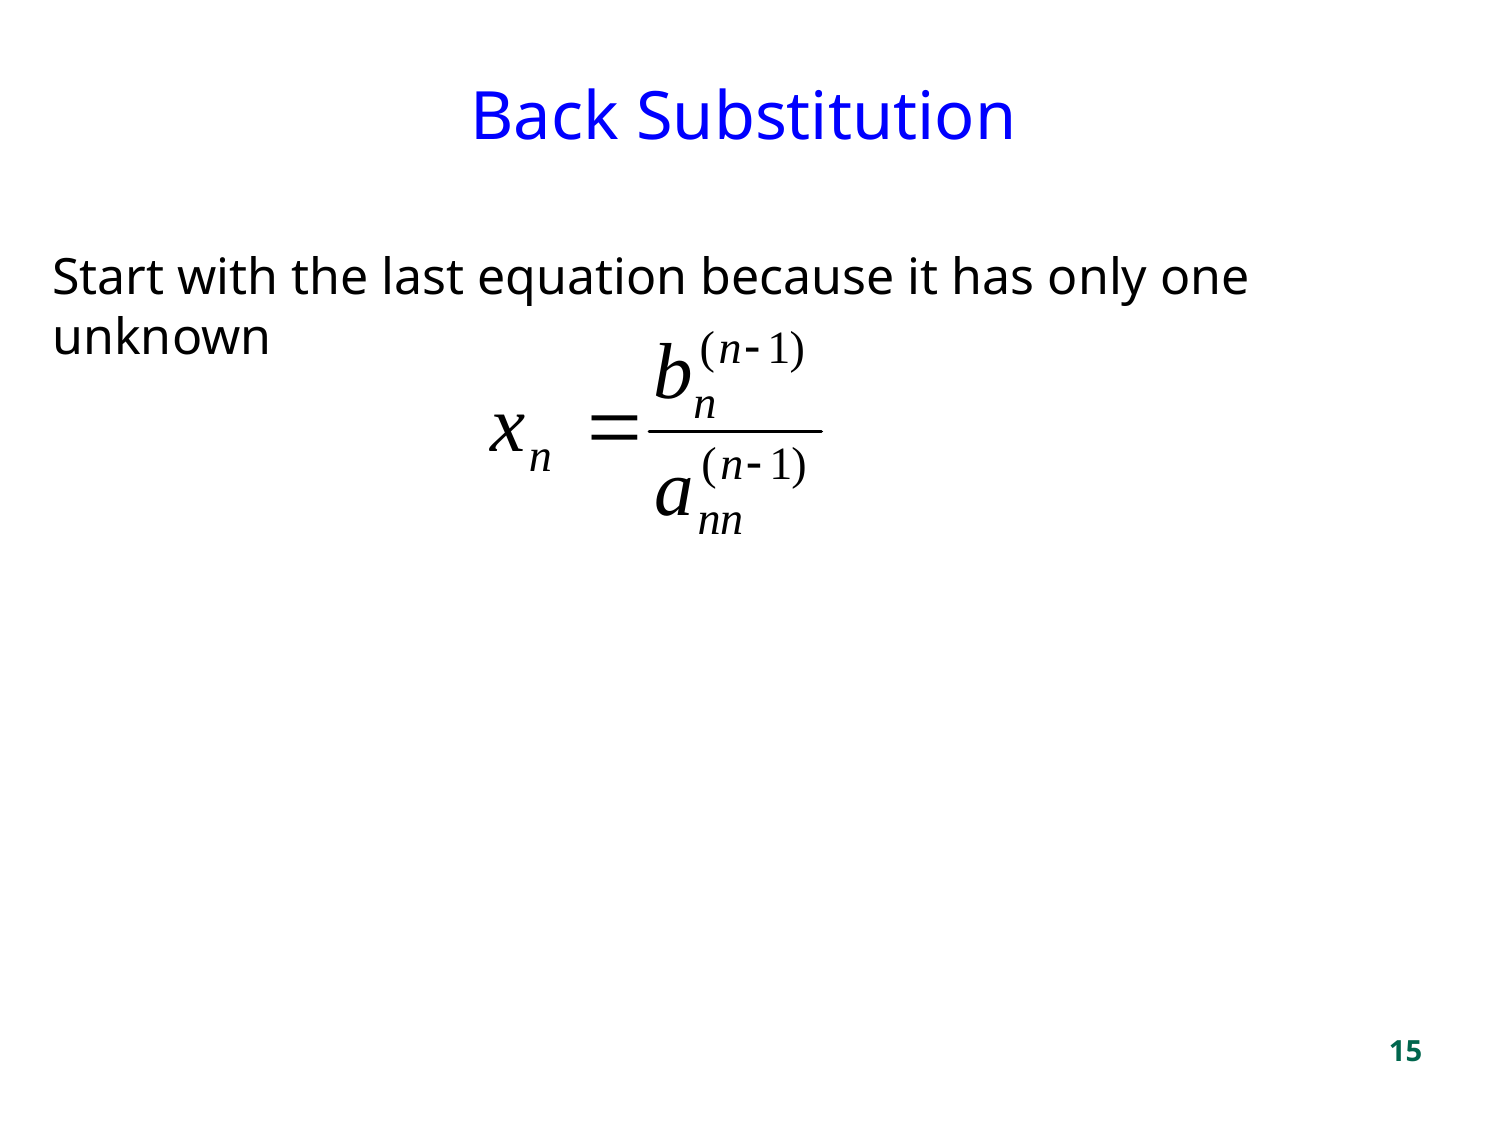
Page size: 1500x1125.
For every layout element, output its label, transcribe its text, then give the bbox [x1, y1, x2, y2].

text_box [474, 312, 838, 552]
title Back Substitution [50, 50, 1438, 175]
text_box Start with the last equation because it has only one unknown [37, 237, 1463, 373]
slide_number 15 [1249, 1024, 1438, 1101]
